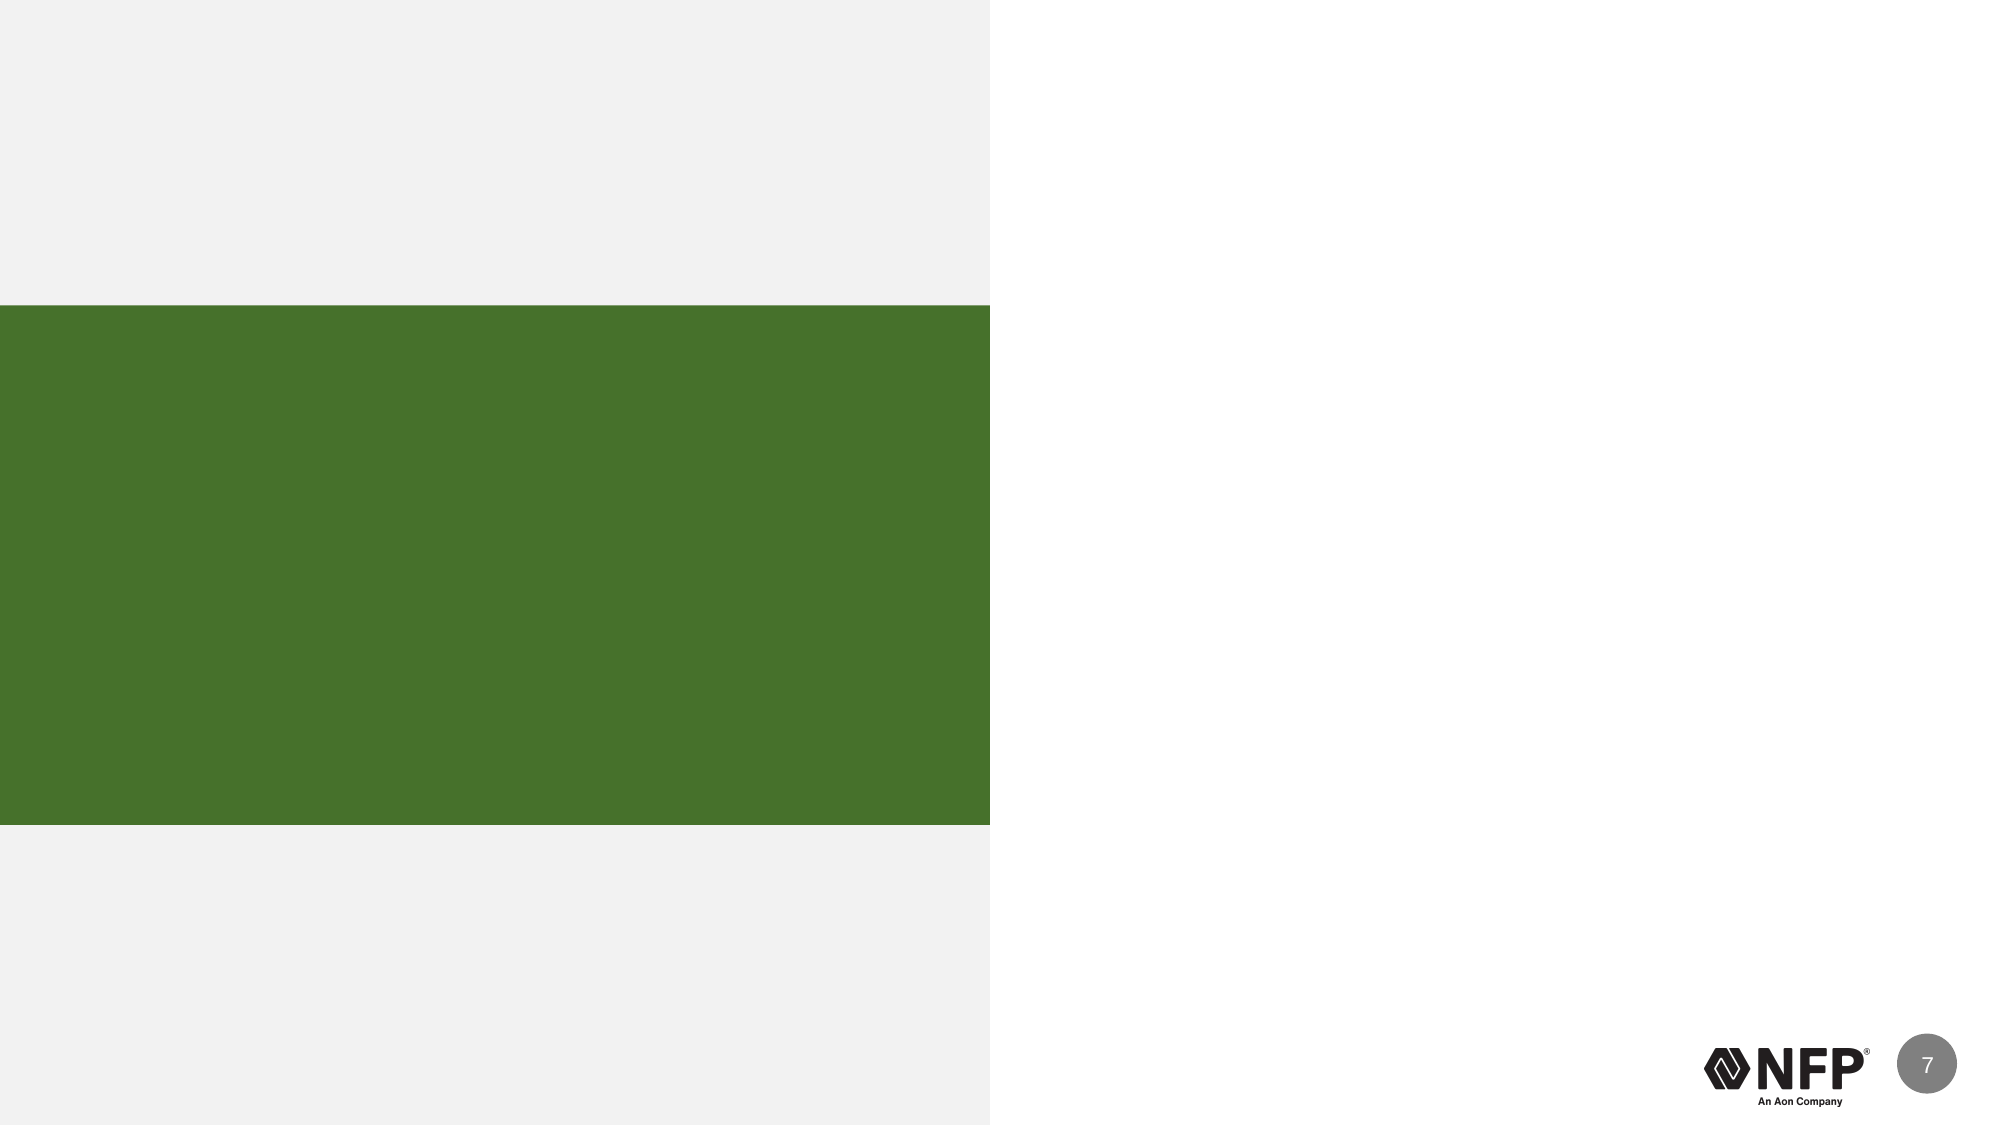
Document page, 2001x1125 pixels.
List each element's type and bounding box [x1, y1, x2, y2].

picture [1704, 1048, 1870, 1107]
